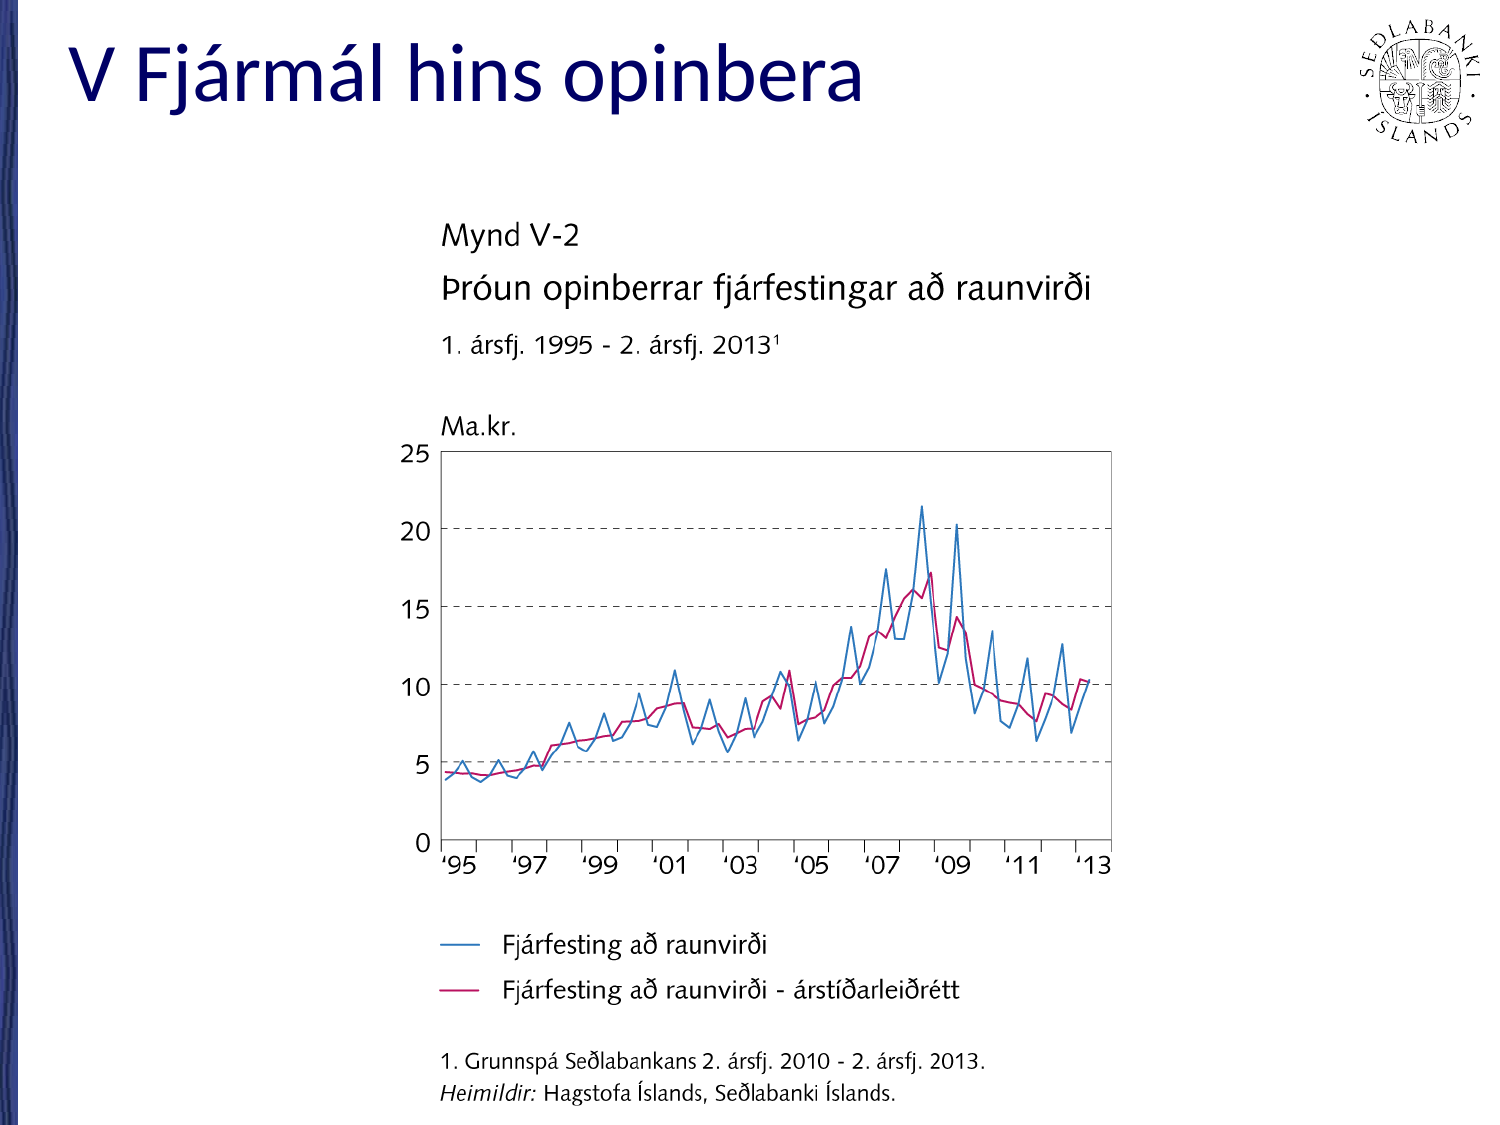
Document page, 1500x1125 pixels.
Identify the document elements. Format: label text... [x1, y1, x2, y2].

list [400, 219, 1112, 1107]
title V Fjármál hins opinbera [52, 10, 1353, 209]
picture [0, 0, 18, 1125]
picture [1357, 18, 1482, 149]
